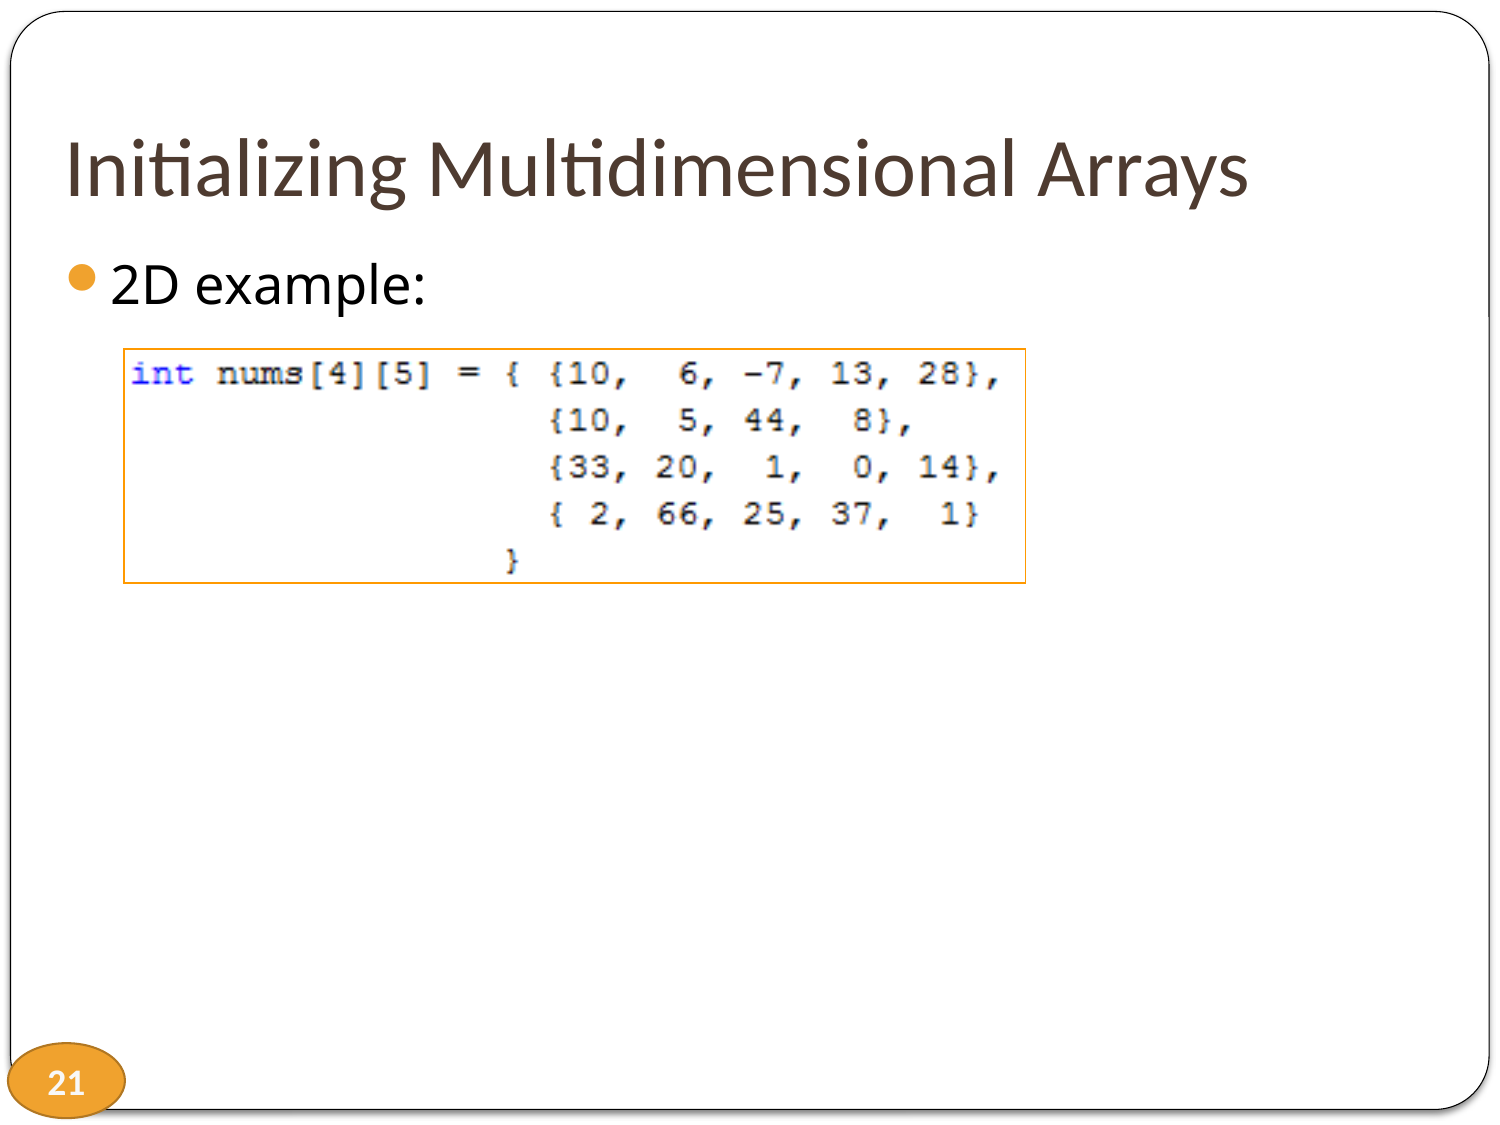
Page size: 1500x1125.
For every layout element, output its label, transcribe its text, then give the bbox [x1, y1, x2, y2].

list 2D example: [50, 249, 1469, 1006]
title Initializing Multidimensional Arrays [50, 40, 1419, 229]
picture [124, 349, 1025, 583]
